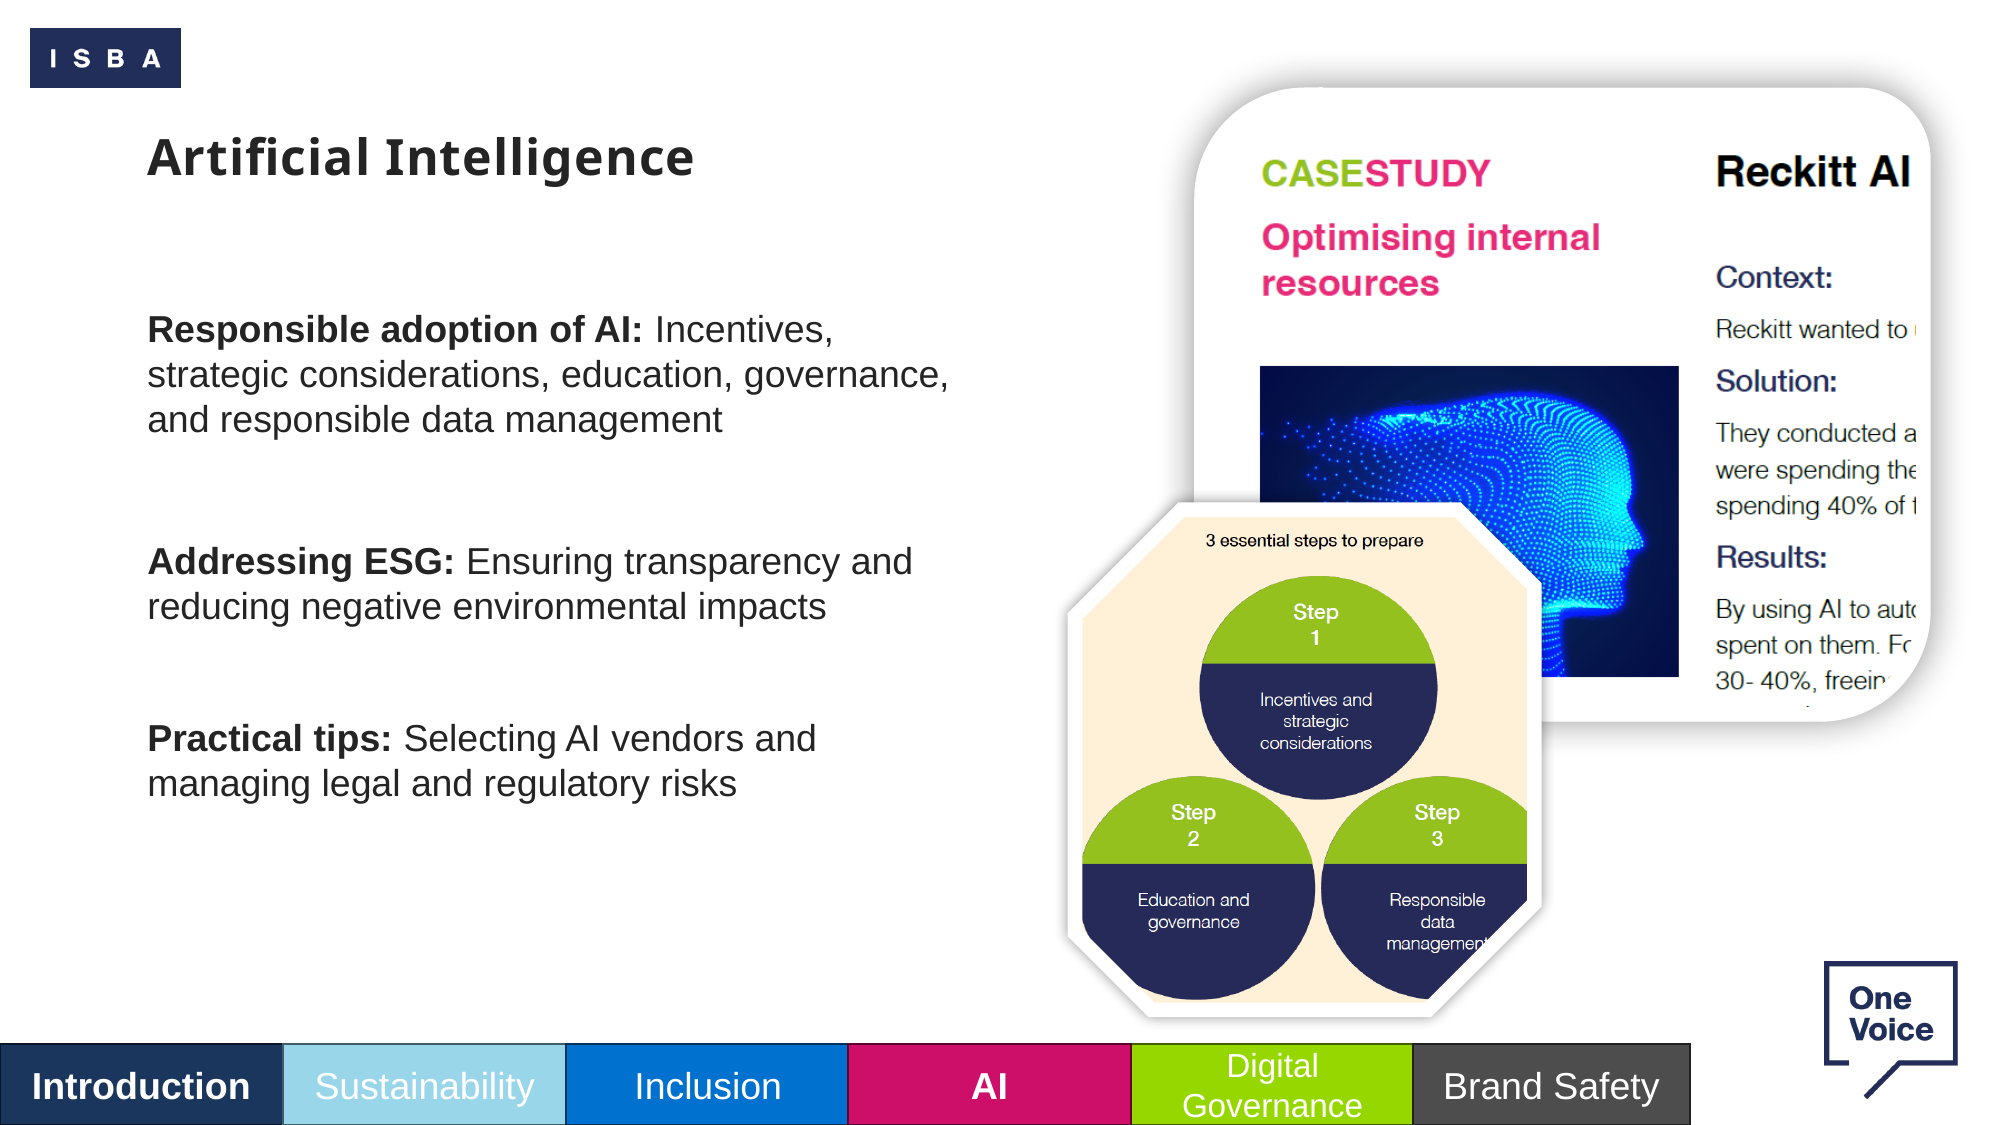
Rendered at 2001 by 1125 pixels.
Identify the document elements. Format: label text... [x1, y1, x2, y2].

text_box Sustainability [282, 1043, 565, 1125]
picture [1074, 94, 1924, 1010]
text_box AI [847, 1043, 1132, 1125]
text_box Brand Safety [1412, 1043, 1691, 1125]
picture [1824, 961, 1958, 1099]
text_box Inclusion [565, 1043, 847, 1125]
text_box Introduction [0, 1043, 282, 1125]
title Artificial Intelligence [132, 125, 955, 239]
list Responsible adoption of AI: Incentives, strategic considerations, education, governance, and responsible data management Addressing ESG: Ensuring transparency and reducing negative environmental impacts Practical tips: Selecting AI vendors and managing legal and regulatory risks [132, 297, 1000, 950]
picture [30, 28, 181, 88]
text_box Digital Governance [1132, 1043, 1412, 1125]
